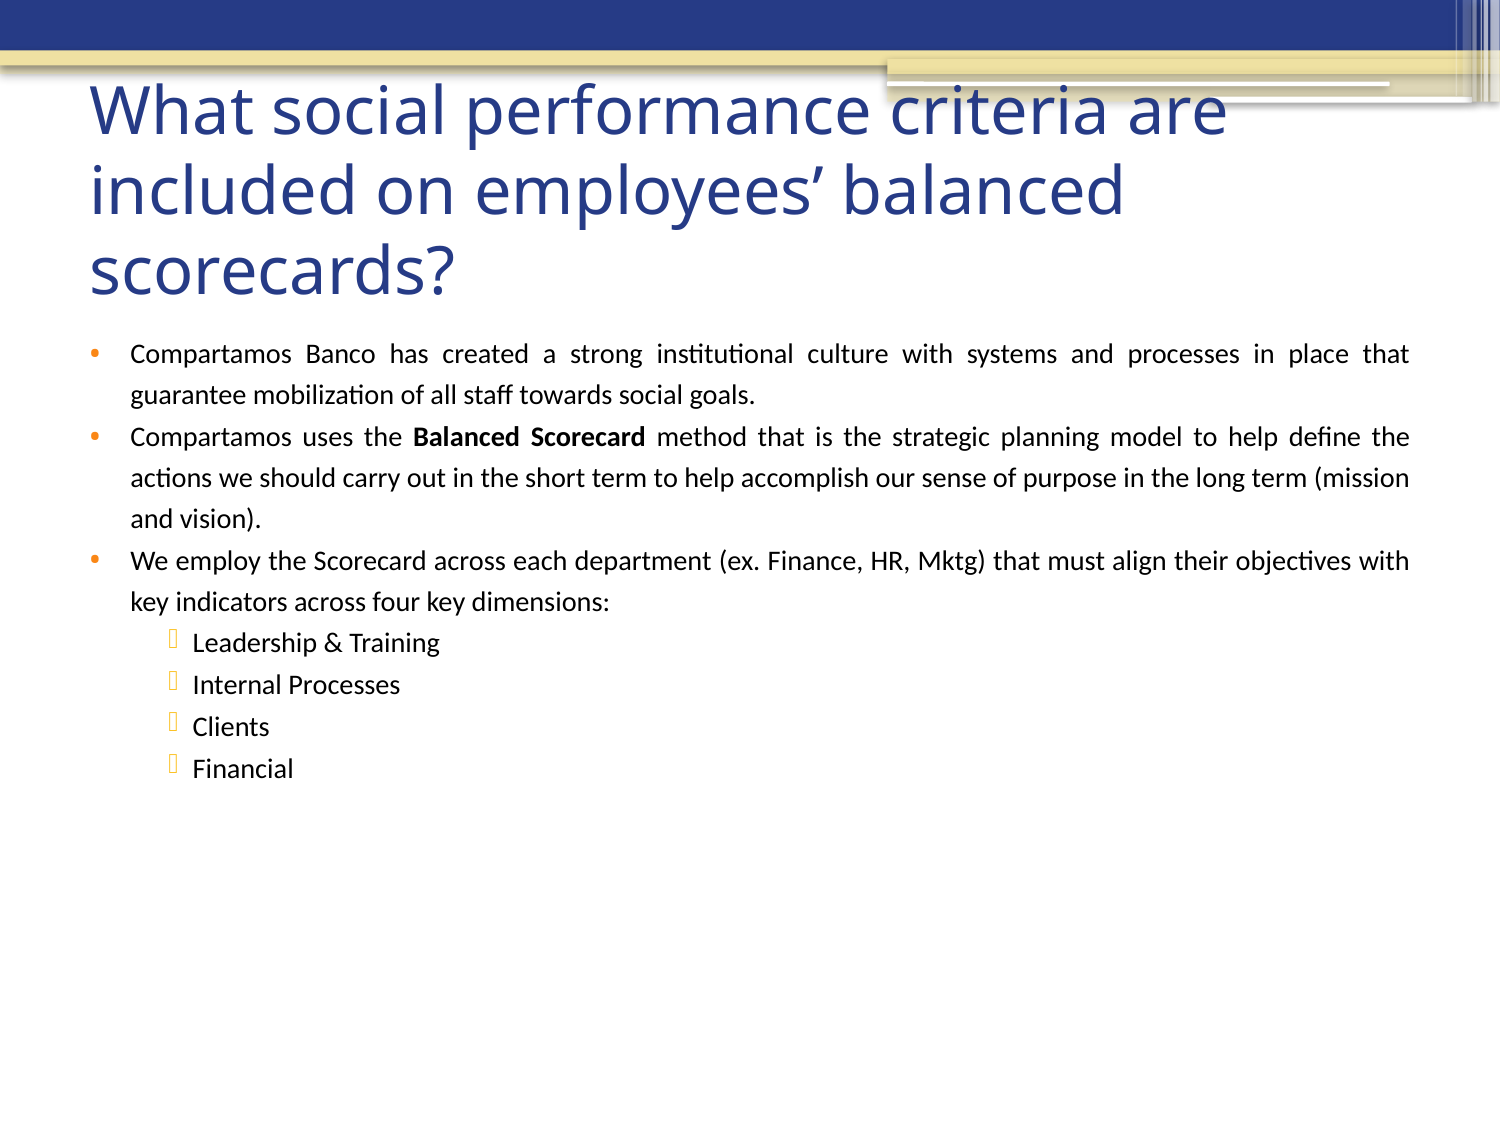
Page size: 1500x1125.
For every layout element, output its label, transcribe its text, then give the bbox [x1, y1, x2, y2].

title What social performance criteria are included on employees’ balanced scorecards? [75, 99, 1425, 275]
list Compartamos Banco has created a strong institutional culture with systems and processes in place that guarantee mobilization of all staff towards social goals. Compartamos uses the Balanced Scorecard method that is the strategic planning model to help define the actions we should carry out in the short term to help accomplish our sense of purpose in the long term (mission and vision). We employ the Scorecard across each department (ex. Finance, HR, Mktg) that must align their objectives with key indicators across four key dimensions: Leadership & Training Internal Processes Clients Financial [75, 321, 1425, 812]
